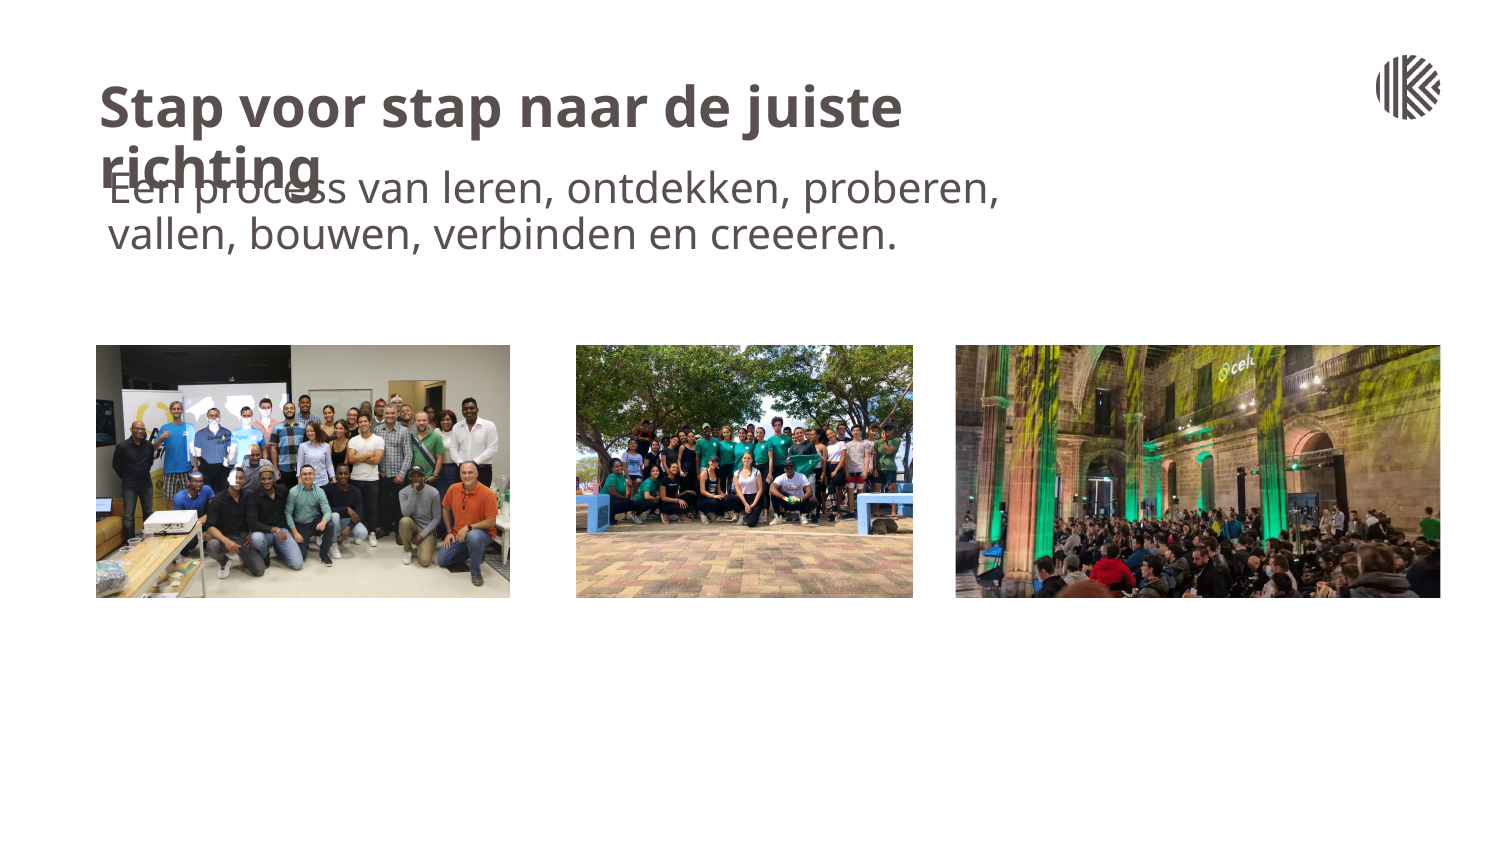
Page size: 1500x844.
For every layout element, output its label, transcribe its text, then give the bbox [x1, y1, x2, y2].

picture [1366, 47, 1450, 128]
list Een process van leren, ontdekken, proberen, vallen, bouwen, verbinden en creeeren. [96, 160, 1073, 431]
picture [96, 345, 510, 598]
title Stap voor stap naar de juiste richting [88, 73, 1113, 238]
picture [955, 345, 1441, 598]
picture [576, 345, 913, 598]
